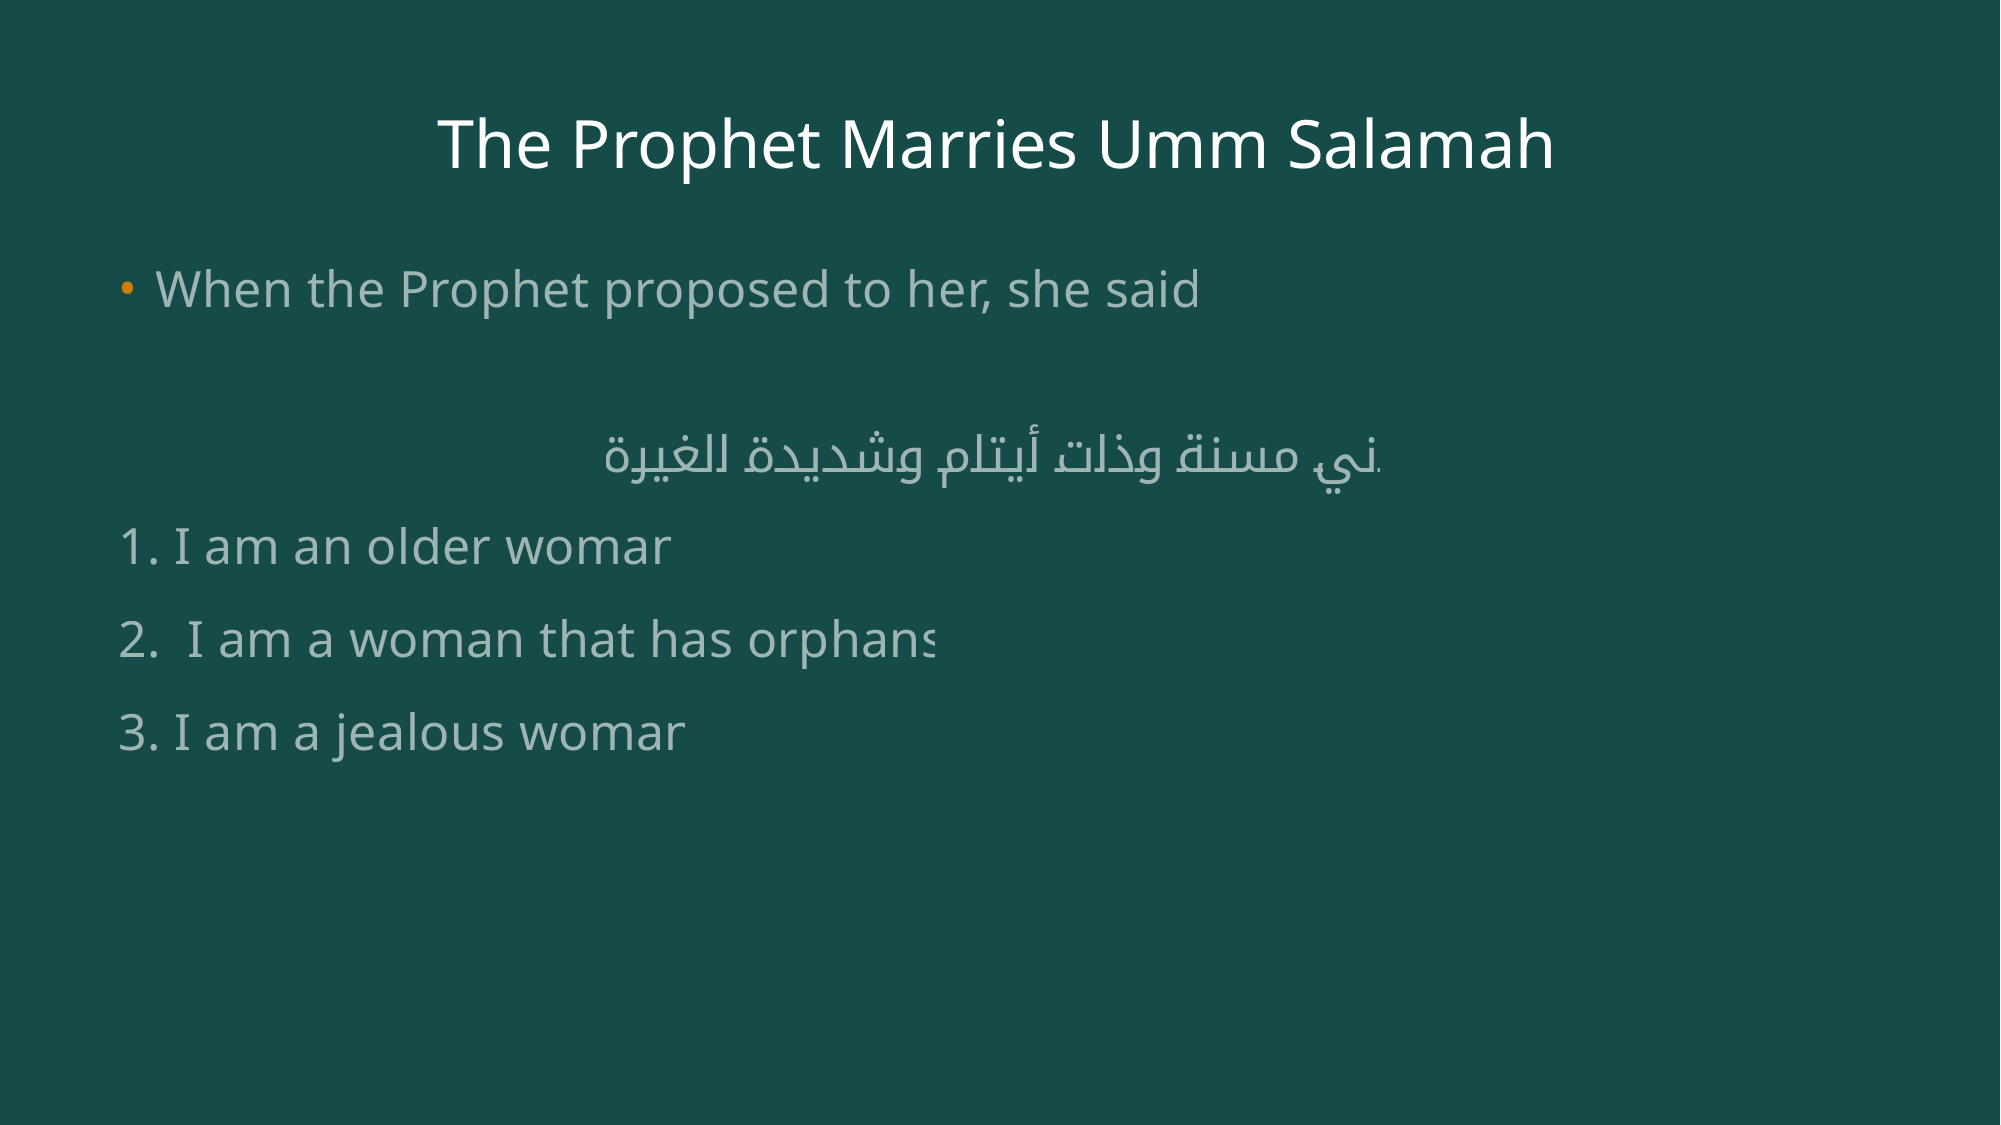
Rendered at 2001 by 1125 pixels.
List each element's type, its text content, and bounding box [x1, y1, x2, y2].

title The Prophet Marries Umm Salamah [118, 101, 1878, 245]
list When the Prophet proposed to her, she said: إني مسنة وذات أيتام وشديدة الغيرة 1. I am an older woman 2. I am a woman that has orphans 3. I am a jealous woman [118, 245, 1878, 947]
